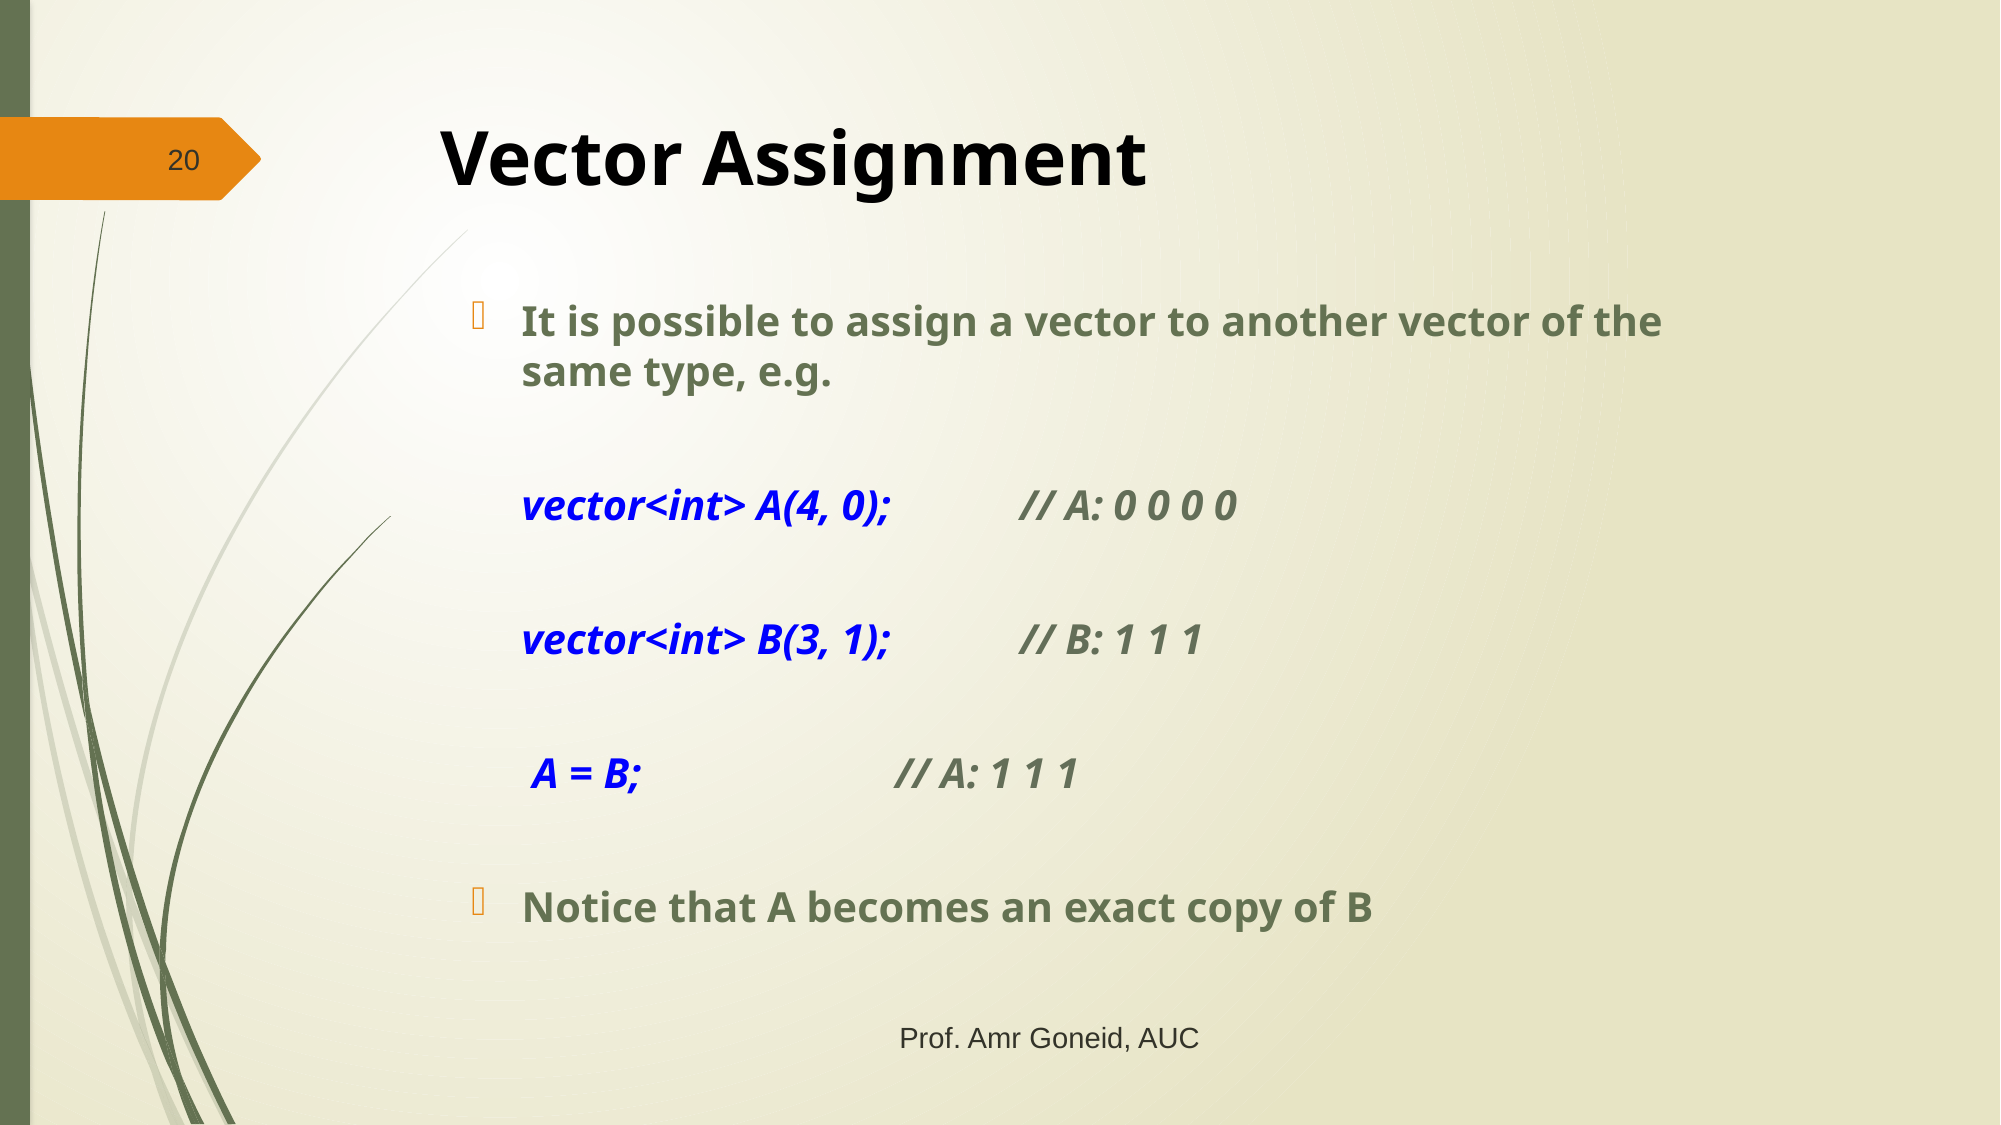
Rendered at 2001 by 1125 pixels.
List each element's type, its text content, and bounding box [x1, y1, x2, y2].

slide_number 20 [87, 129, 216, 190]
list It is possible to assign a vector to another vector of the same type, e.g. vector<int> A(4, 0); // A: 0 0 0 0 vector<int> B(3, 1); // B: 1 1 1 A = B; // A: 1 1 1 Notice that A becomes an exact copy of B [456, 287, 1750, 1013]
footer Prof. Amr Goneid, AUC [424, 1006, 1675, 1067]
title Vector Assignment [425, 102, 1888, 313]
